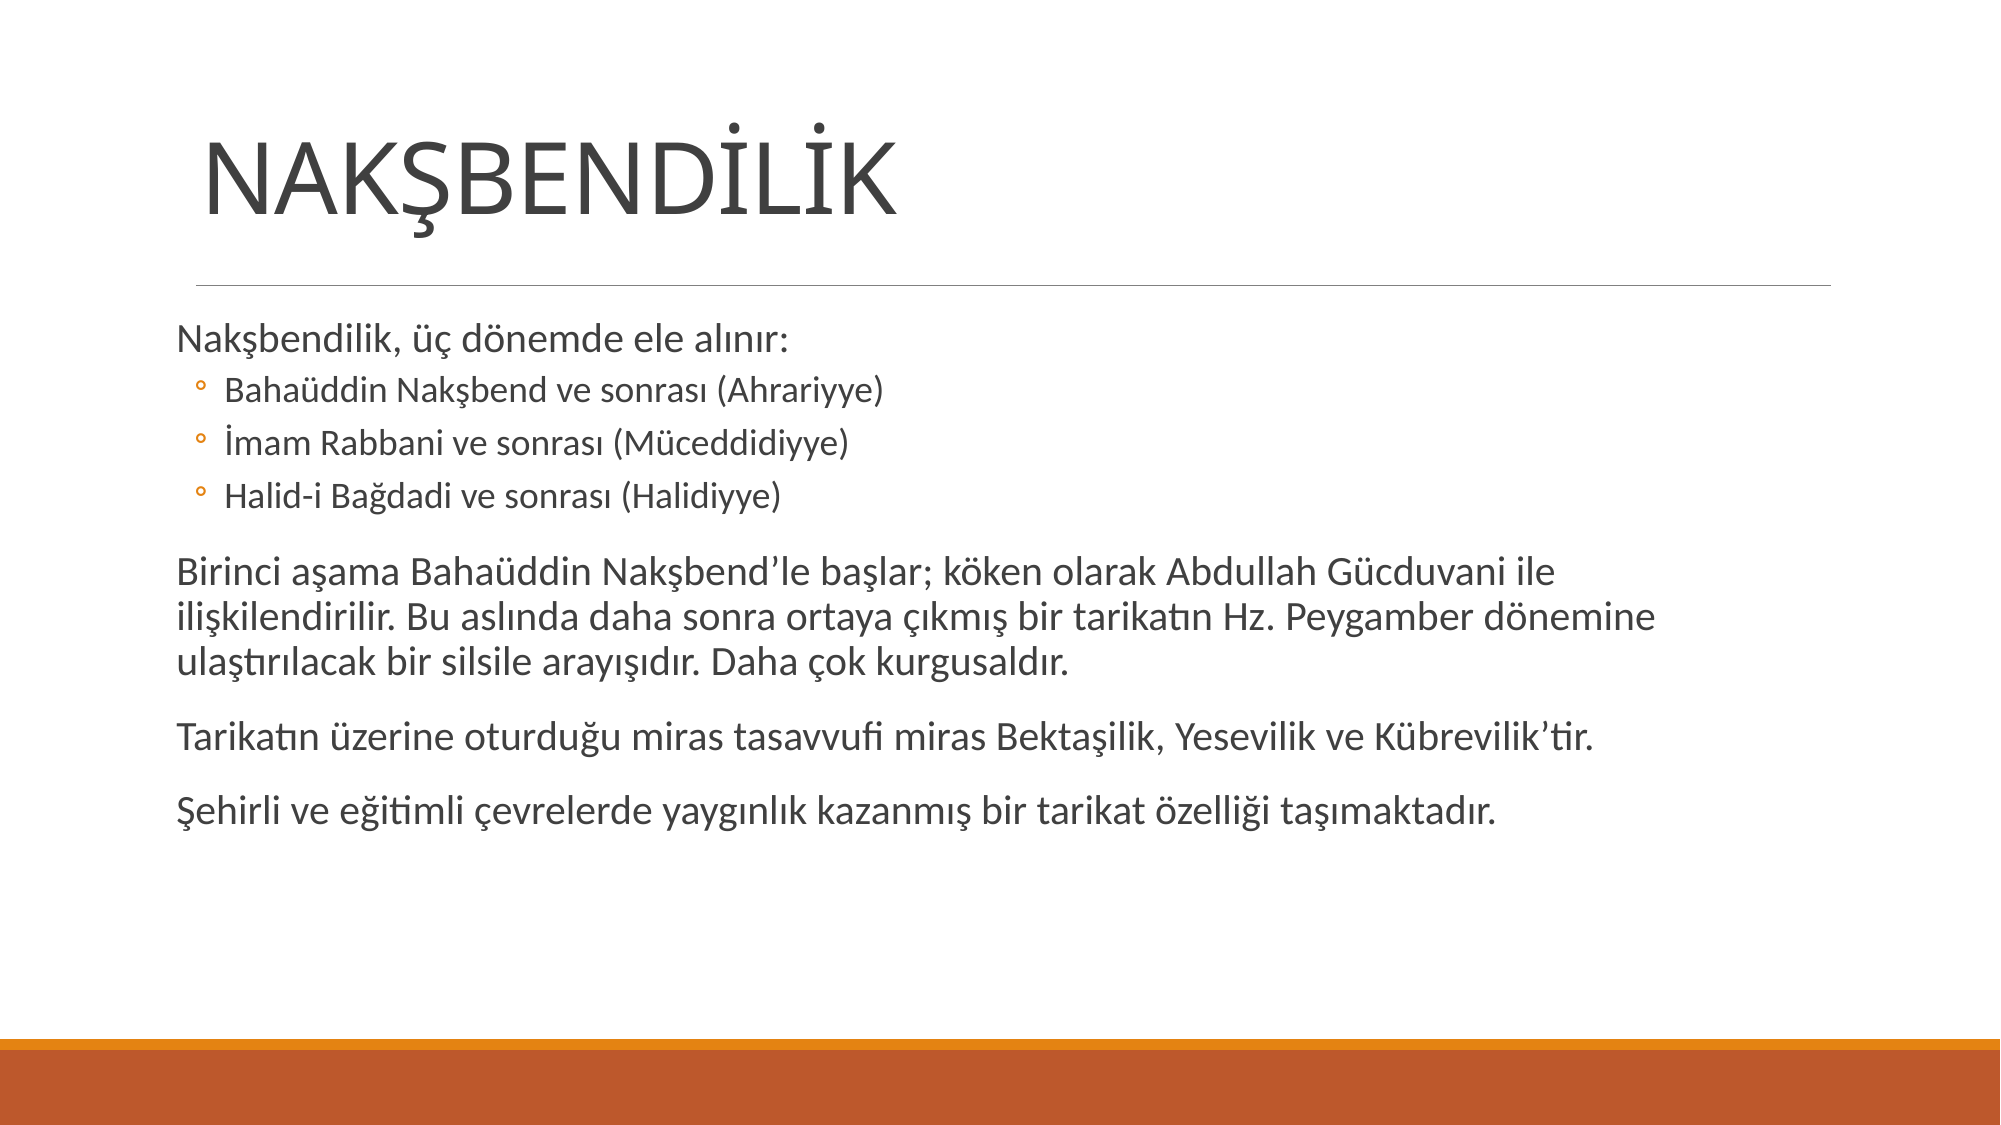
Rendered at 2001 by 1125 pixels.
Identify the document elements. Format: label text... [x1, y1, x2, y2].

list Nakşbendilik, üç dönemde ele alınır: Bahaüddin Nakşbend ve sonrası (Ahrariyye) İmam Rabbani ve sonrası (Müceddidiyye) Halid-i Bağdadi ve sonrası (Halidiyye) Birinci aşama Bahaüddin Nakşbend’le başlar; köken olarak Abdullah Gücduvani ile ilişkilendirilir. Bu aslında daha sonra ortaya çıkmış bir tarikatın Hz. Peygamber dönemine ulaştırılacak bir silsile arayışıdır. Daha çok kurgusaldır. Tarikatın üzerine oturduğu miras tasavvufi miras Bektaşilik, Yesevilik ve Kübrevilik’tir. Şehirli ve eğitimli çevrelerde yaygınlık kazanmış bir tarikat özelliği taşımaktadır. [161, 309, 1721, 1012]
title NAKŞBENDİLİK [184, 54, 1665, 243]
